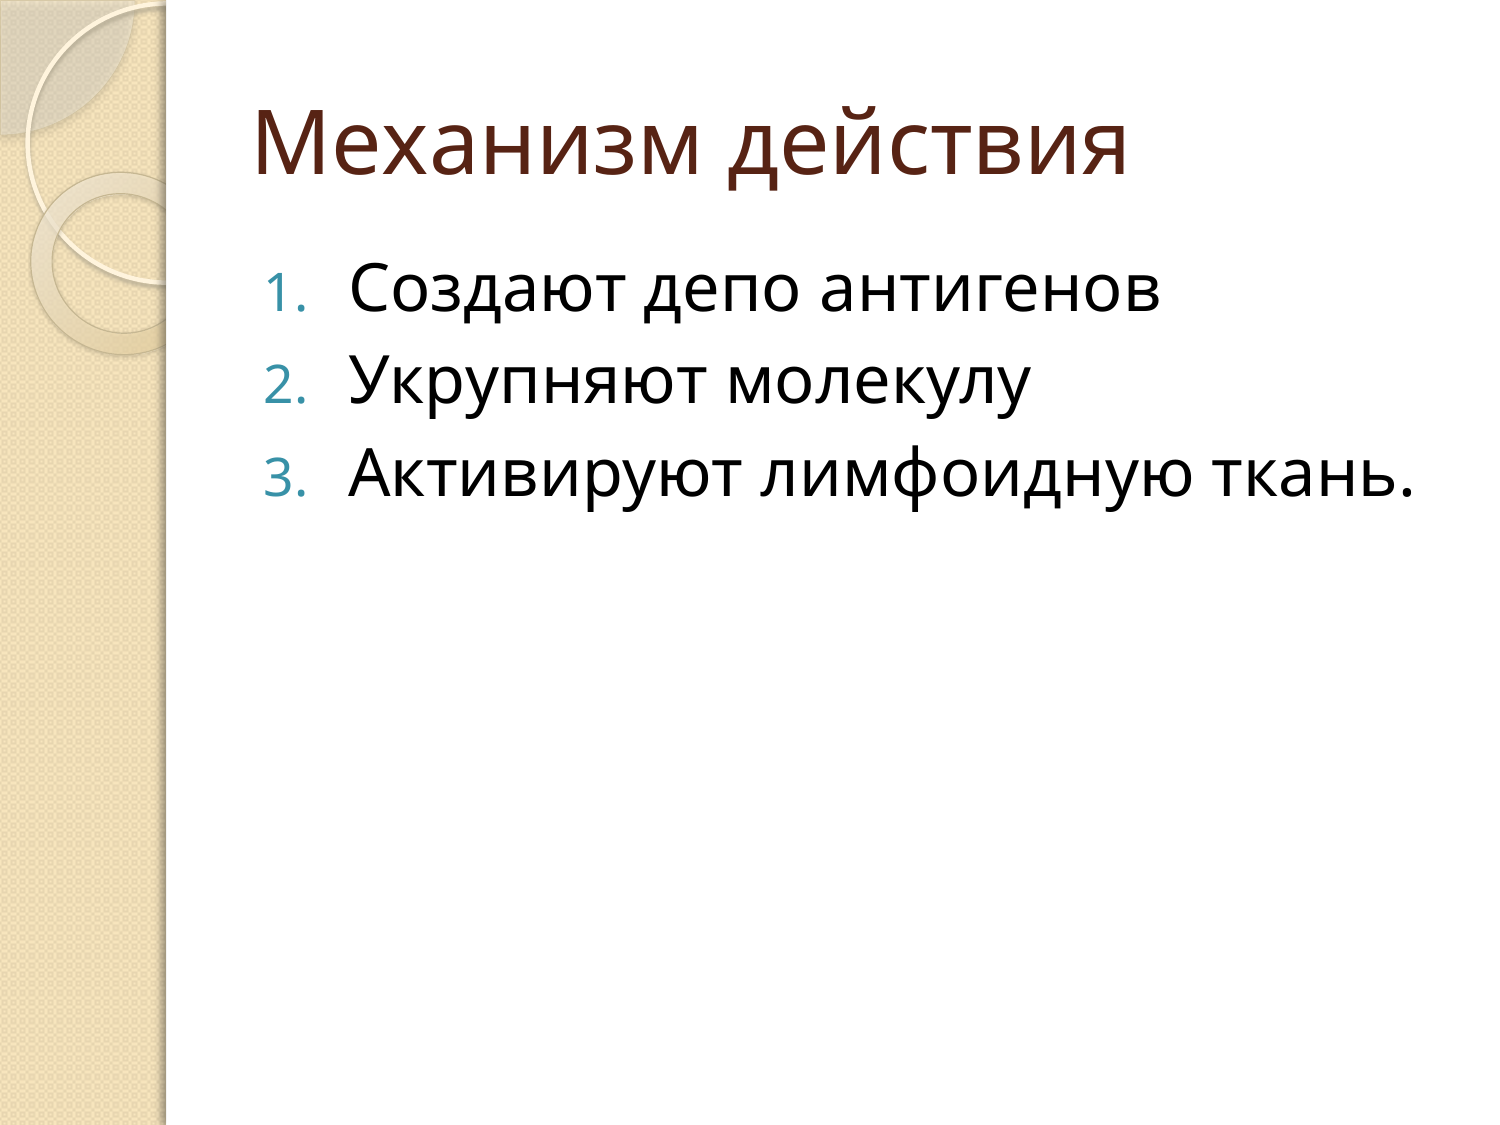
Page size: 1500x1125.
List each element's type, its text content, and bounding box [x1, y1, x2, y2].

list Создают депо антигенов Укрупняют молекулу Активируют лимфоидную ткань. [235, 237, 1466, 1025]
title Механизм действия [235, 45, 1466, 233]
